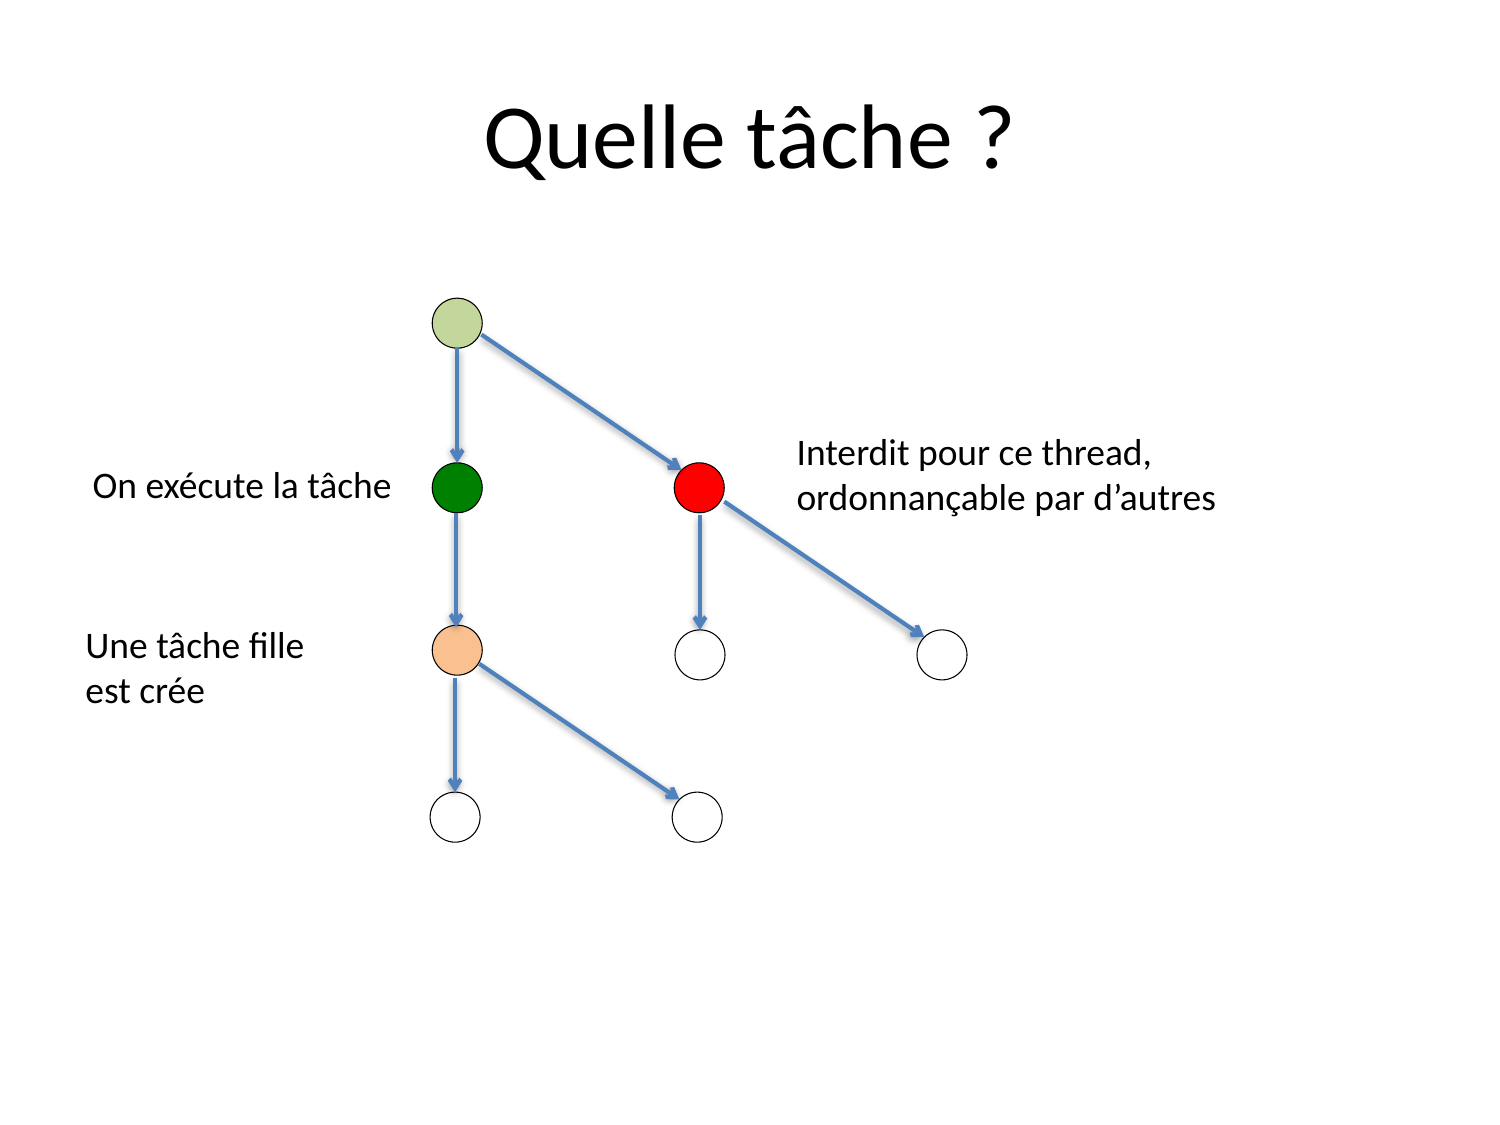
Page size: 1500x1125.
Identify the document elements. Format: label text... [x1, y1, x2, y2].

text_box [430, 793, 481, 843]
text_box [432, 298, 483, 348]
title Quelle tâche ? [75, 38, 1425, 226]
text_box Interdit pour ce thread, ordonnançable par d’autres [781, 420, 1243, 526]
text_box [479, 663, 680, 800]
text_box [432, 463, 483, 513]
text_box [672, 792, 723, 843]
text_box [675, 630, 726, 680]
text_box [917, 629, 968, 680]
text_box On exécute la tâche [77, 453, 407, 514]
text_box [723, 501, 925, 638]
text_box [481, 334, 682, 471]
text_box Une tâche fille est crée [70, 613, 328, 719]
text_box [674, 462, 725, 513]
text_box [432, 626, 483, 676]
